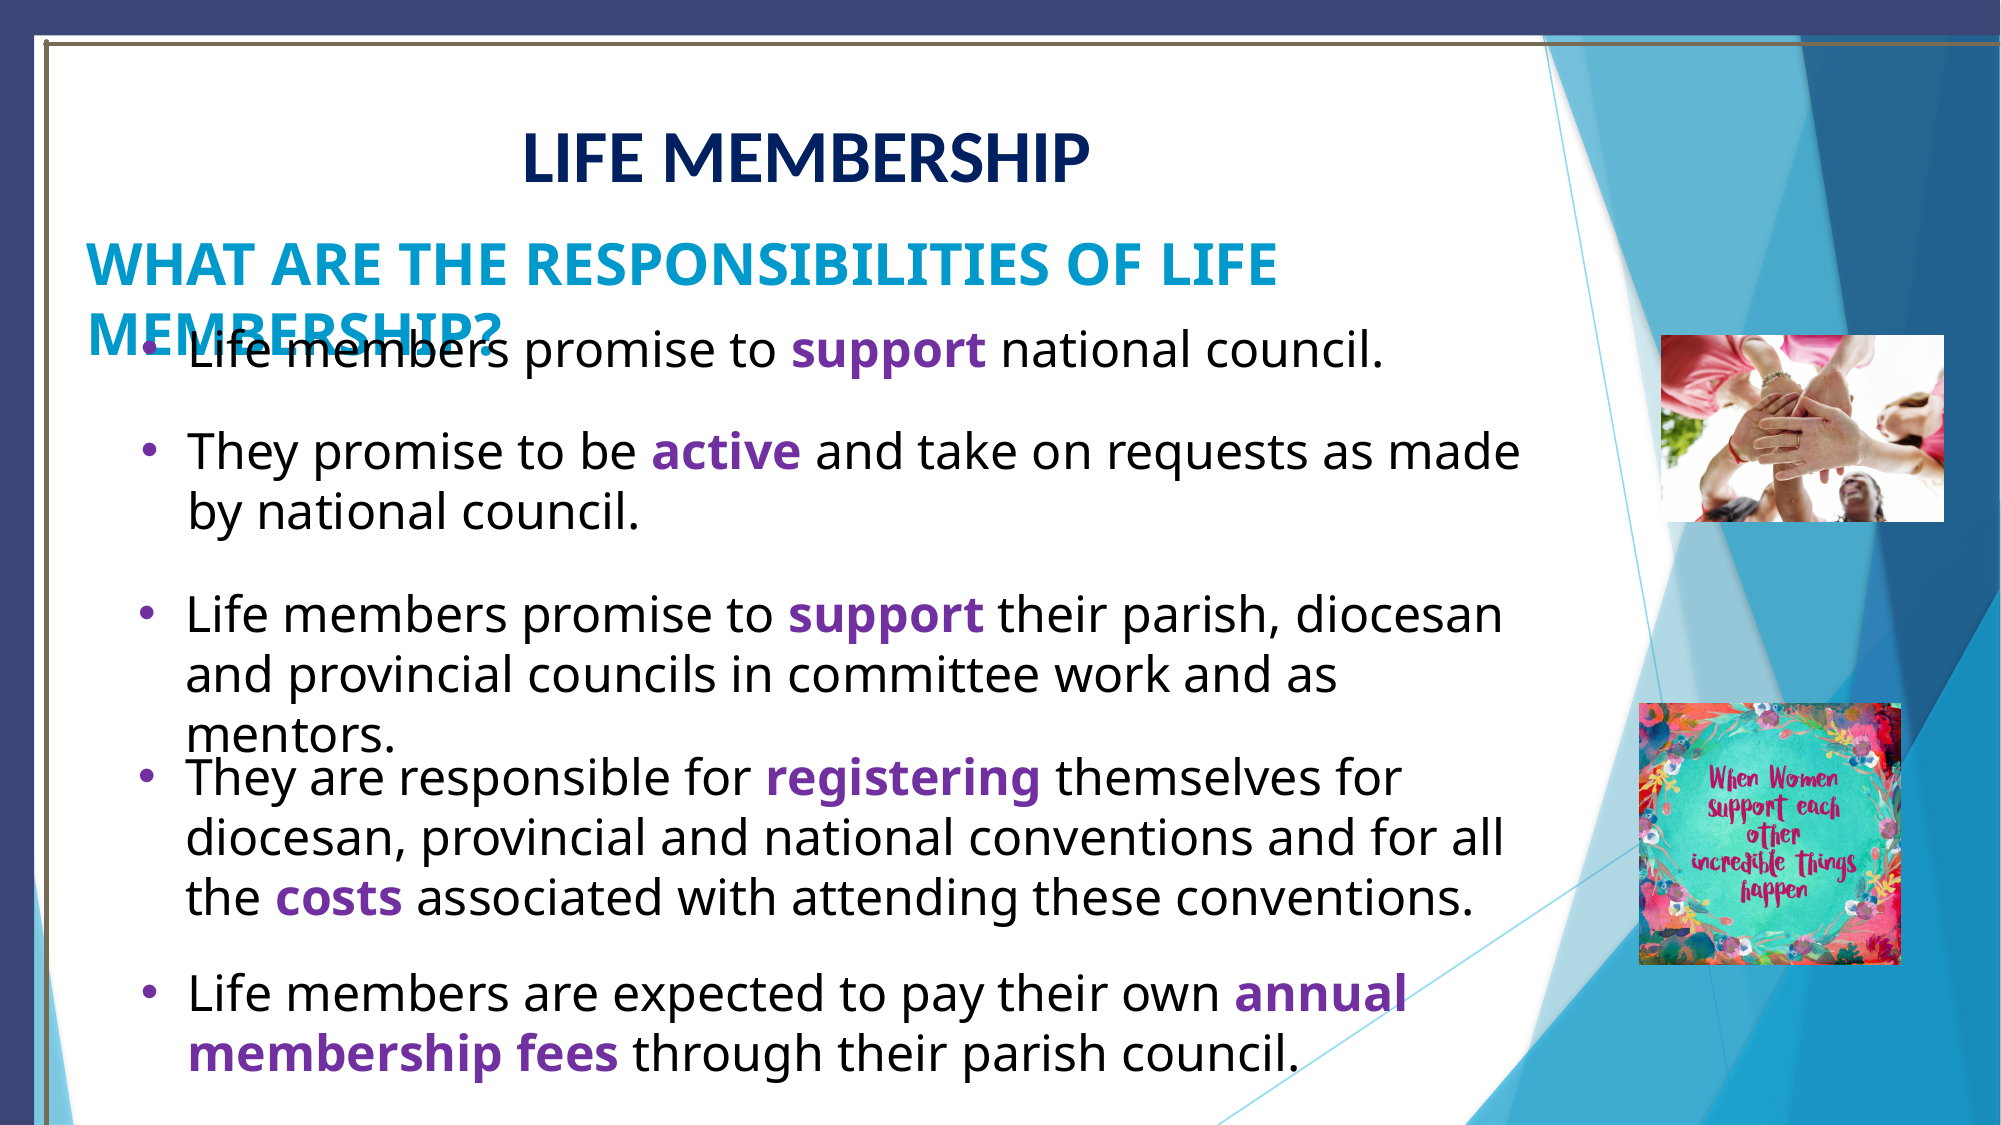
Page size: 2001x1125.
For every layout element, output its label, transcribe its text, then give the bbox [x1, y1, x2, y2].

text_box Life members promise to support their parish, diocesan and provincial councils in committee work and as mentors. [123, 575, 1559, 738]
title LIFE MEMBERSHIP [55, 99, 1559, 317]
picture [1660, 335, 1944, 523]
text_box Life members promise to support national council. [126, 309, 1559, 385]
picture [1639, 703, 1902, 966]
text_box Life members are expected to pay their own annual membership fees through their parish council. [126, 953, 1559, 1089]
text_box They promise to be active and take on requests as made by national council. [126, 412, 1559, 547]
text_box WHAT ARE THE RESPONSIBILITIES OF LIFE MEMBERSHIP? [71, 219, 1614, 375]
text_box They are responsible for registering themselves for diocesan, provincial and national conventions and for all the costs associated with attending these conventions. [123, 738, 1559, 933]
